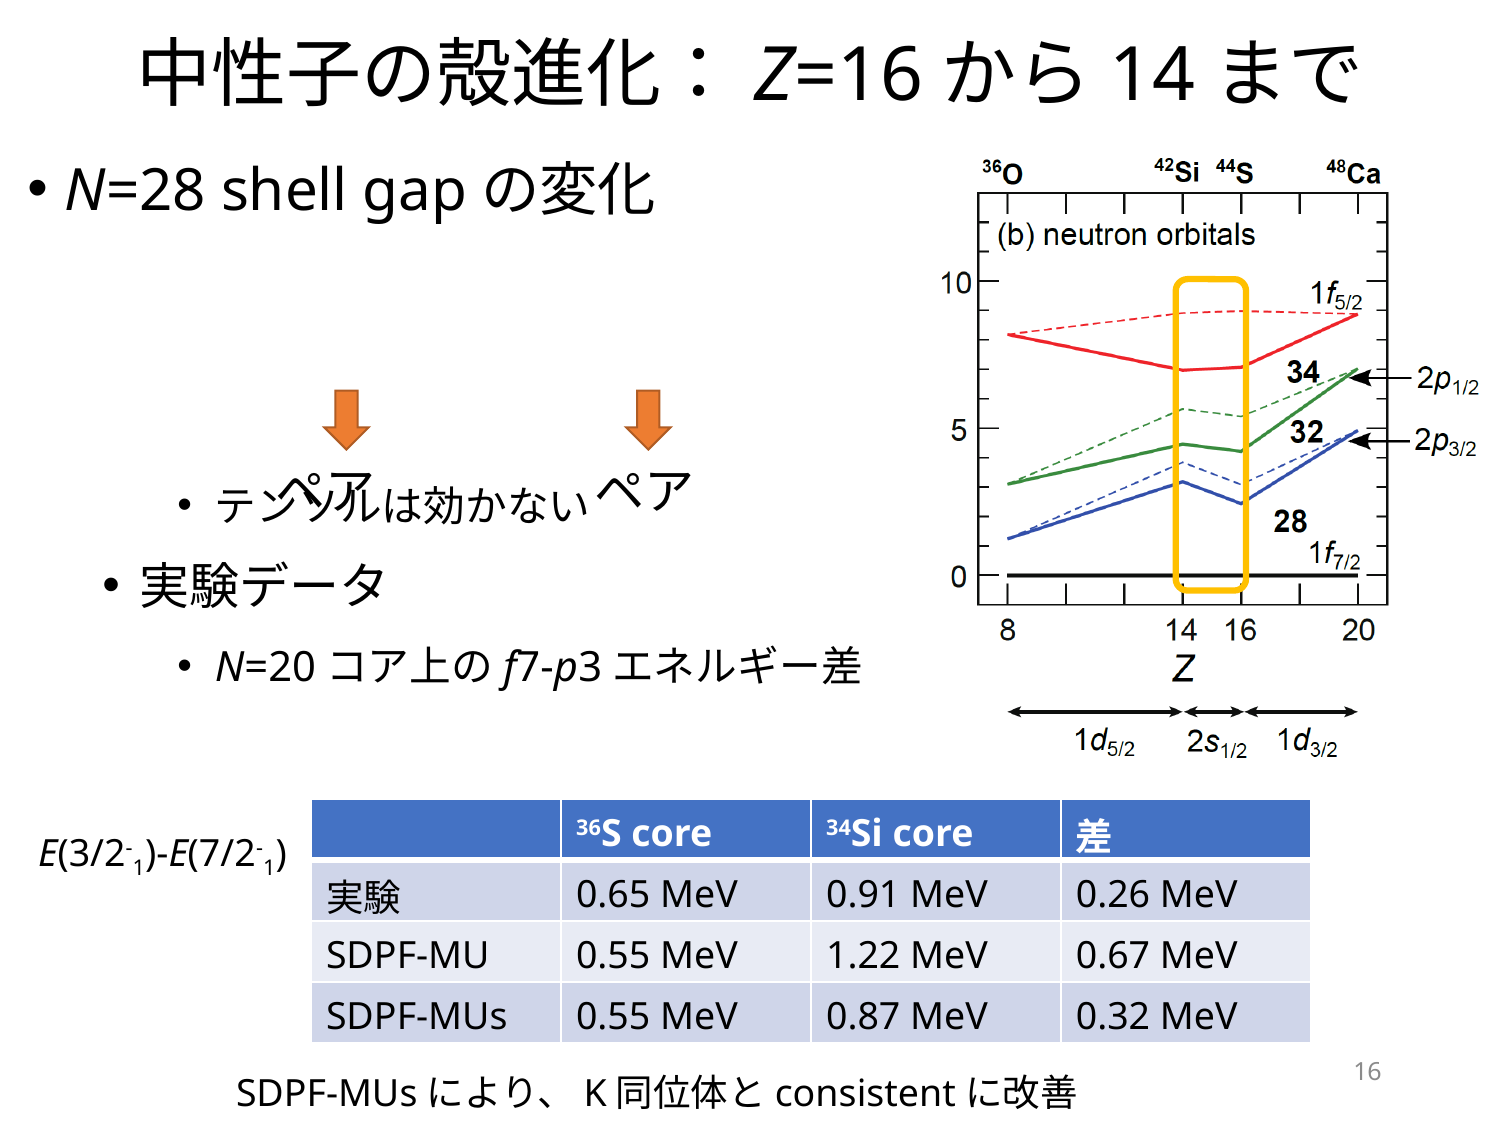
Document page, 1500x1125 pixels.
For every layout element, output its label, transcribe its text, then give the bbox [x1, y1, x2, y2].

table_cell 0.65 MeV [562, 863, 810, 920]
picture [941, 157, 1482, 761]
text_box SDPF-MUsにより、K同位体とconsistentに改善 [221, 1061, 1093, 1122]
title 中性子の殻進化：Z=16から14まで [12, 19, 1488, 134]
text_box [623, 389, 674, 451]
table_cell 実験 [312, 863, 560, 920]
table_cell 0.67 MeV [1062, 922, 1310, 981]
text_box E(3/2-1)-E(7/2-1) [23, 821, 311, 933]
table_header 差 [1062, 800, 1310, 857]
table_header [312, 800, 560, 857]
table_cell 0.26 MeV [1062, 863, 1310, 920]
table_cell SDPF-MU [312, 922, 560, 981]
table_cell 1.22 MeV [812, 922, 1060, 981]
table_cell 0.55 MeV [562, 983, 810, 1042]
table_header 36S core [562, 800, 810, 857]
table_cell 0.87 MeV [812, 983, 1060, 1042]
table_cell 0.32 MeV [1062, 983, 1310, 1042]
table_cell SDPF-MUs [312, 983, 560, 1042]
table_cell 0.91 MeV [812, 863, 1060, 920]
table_header 34Si core [812, 800, 1060, 857]
slide_number 16 [1059, 1042, 1397, 1103]
table_cell 0.55 MeV [562, 922, 810, 981]
text_box [321, 389, 372, 451]
